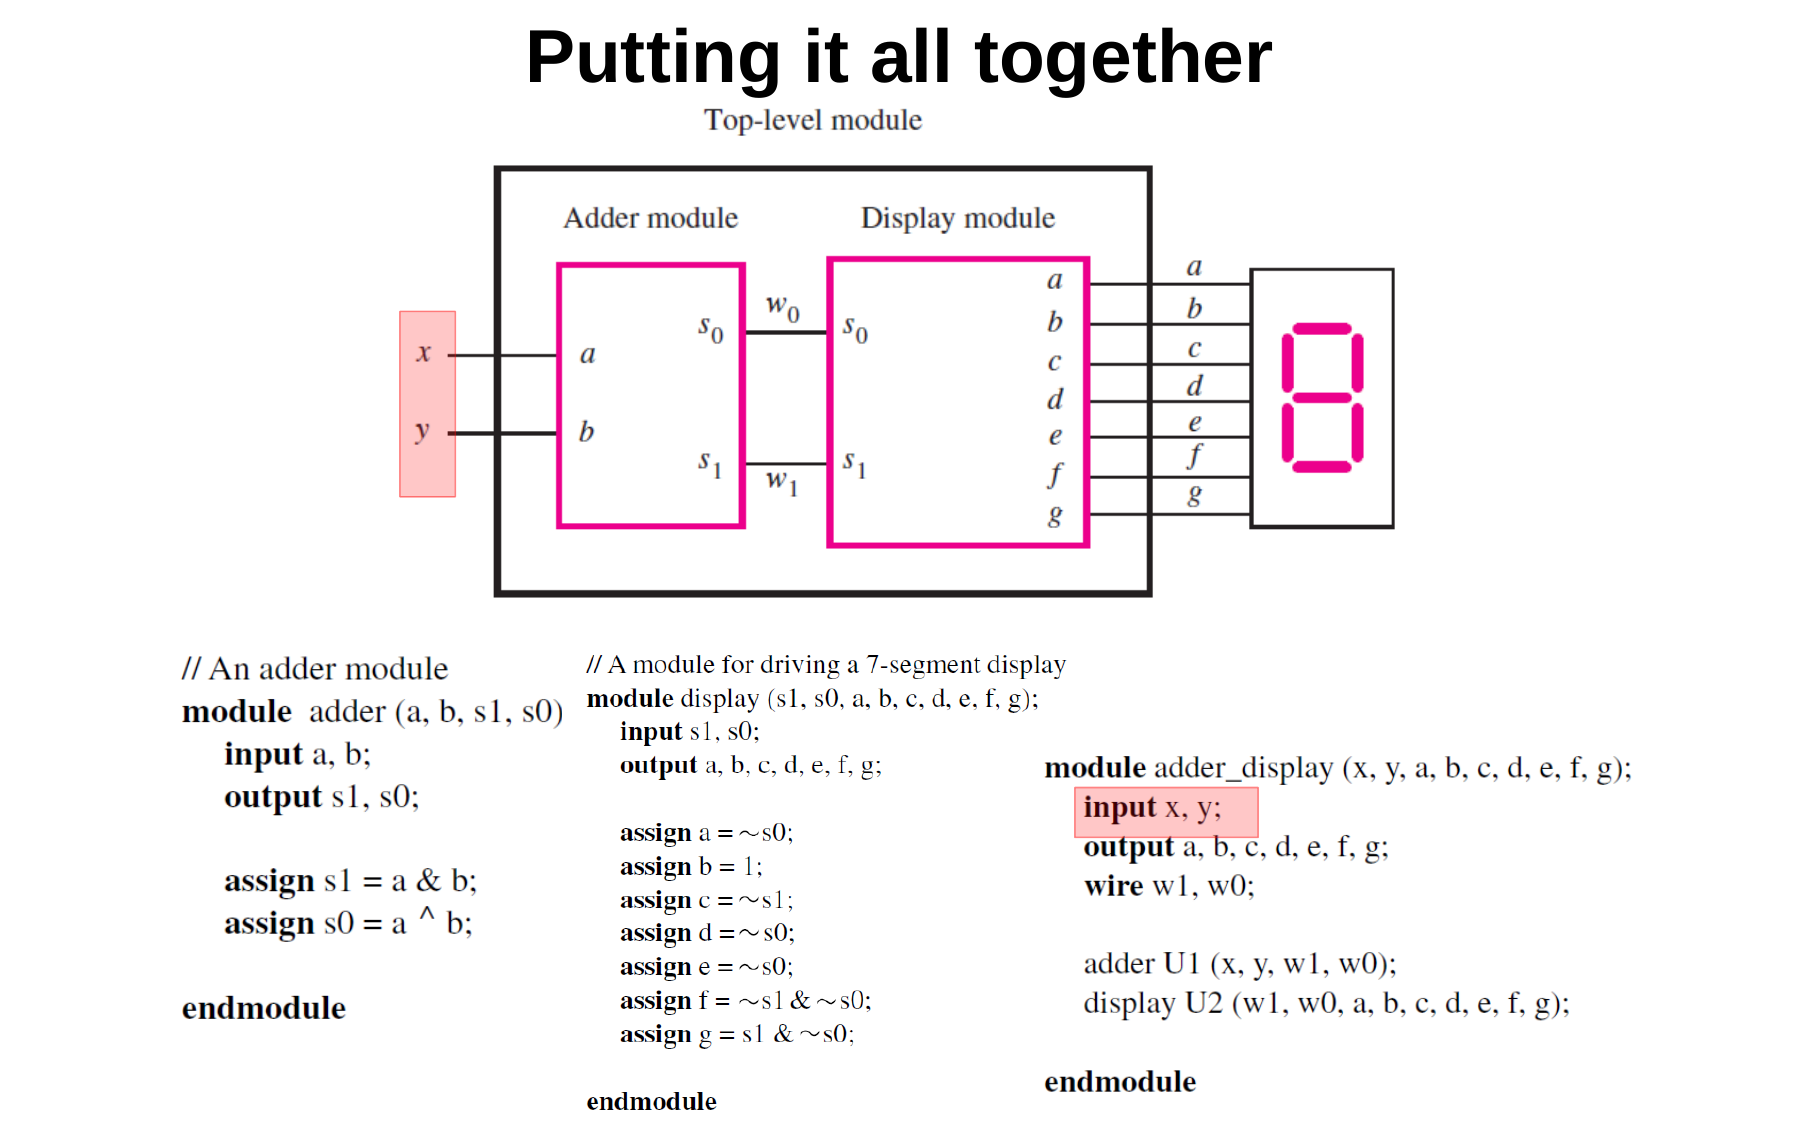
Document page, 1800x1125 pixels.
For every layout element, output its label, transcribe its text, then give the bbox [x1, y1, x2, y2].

picture [349, 87, 1438, 627]
picture [149, 637, 1690, 1125]
text_box Putting it all together [149, 0, 1650, 113]
